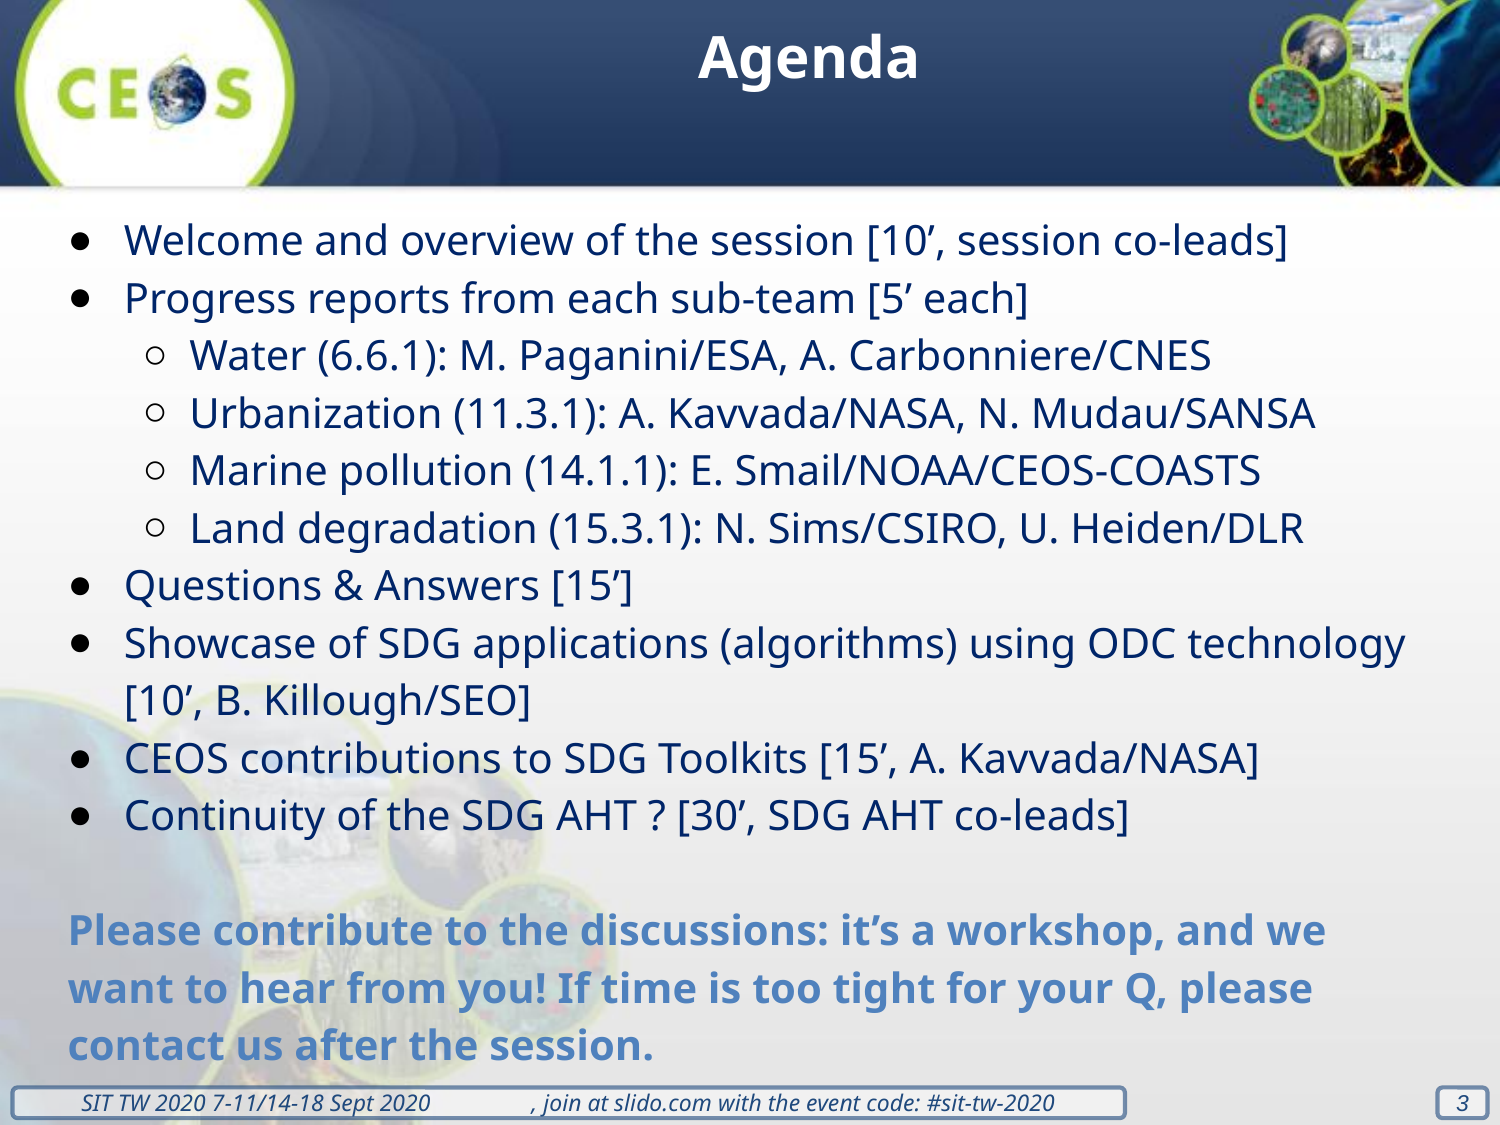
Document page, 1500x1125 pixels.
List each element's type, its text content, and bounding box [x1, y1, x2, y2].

picture [0, 0, 1500, 1125]
slide_number ‹#› [1435, 1085, 1490, 1121]
text_box Welcome and overview of the session [10’, session co-leads] Progress reports from each sub-team [5’ each] Water (6.6.1): M. Paganini/ESA, A. Carbonniere/CNES Urbanization (11.3.1): A. Kavvada/NASA, N. Mudau/SANSA Marine pollution (14.1.1): E. Smail/NOAA/CEOS-COASTS Land degradation (15.3.1): N. Sims/CSIRO, U. Heiden/DLR Questions & Answers [15’] Showcase of SDG applications (algorithms) using ODC technology [10’, B. Killough/SEO] CEOS contributions to SDG Toolkits [15’, A. Kavvada/NASA] Continuity of the SDG AHT ? [30’, SDG AHT co-leads] Please contribute to the discussions: it’s a workshop, and we want to hear from you! If time is too tight for your Q, please contact us after the session. [52, 198, 1448, 1077]
list Agenda [324, 12, 1257, 163]
